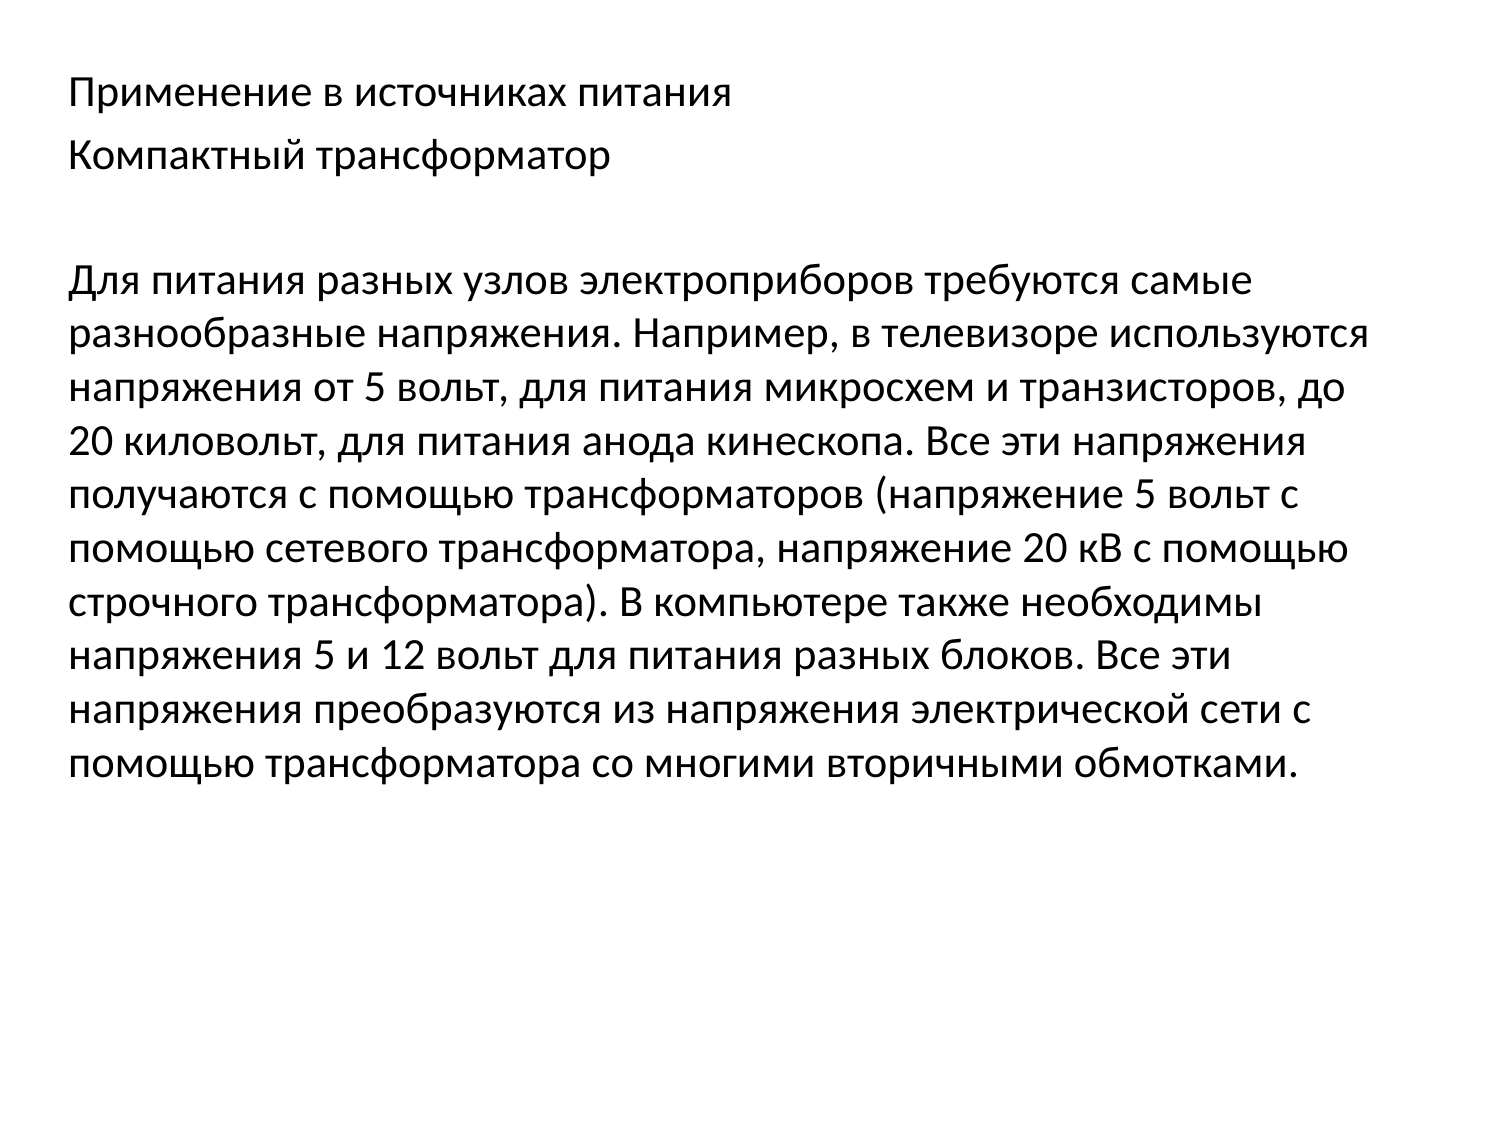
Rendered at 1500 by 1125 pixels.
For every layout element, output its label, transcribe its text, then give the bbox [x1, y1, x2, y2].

list Применение в источниках питания Компактный трансформатор Для питания разных узлов электроприборов требуются самые разнообразные напряжения. Например, в телевизоре используются напряжения от 5 вольт, для питания микросхем и транзисторов, до 20 киловольт, для питания анода кинескопа. Все эти напряжения получаются с помощью трансформаторов (напряжение 5 вольт с помощью сетевого трансформатора, напряжение 20 кВ с помощью строчного трансформатора). В компьютере также необходимы напряжения 5 и 12 вольт для питания разных блоков. Все эти напряжения преобразуются из напряжения электрической сети с помощью трансформатора со многими вторичными обмотками. [53, 54, 1404, 797]
